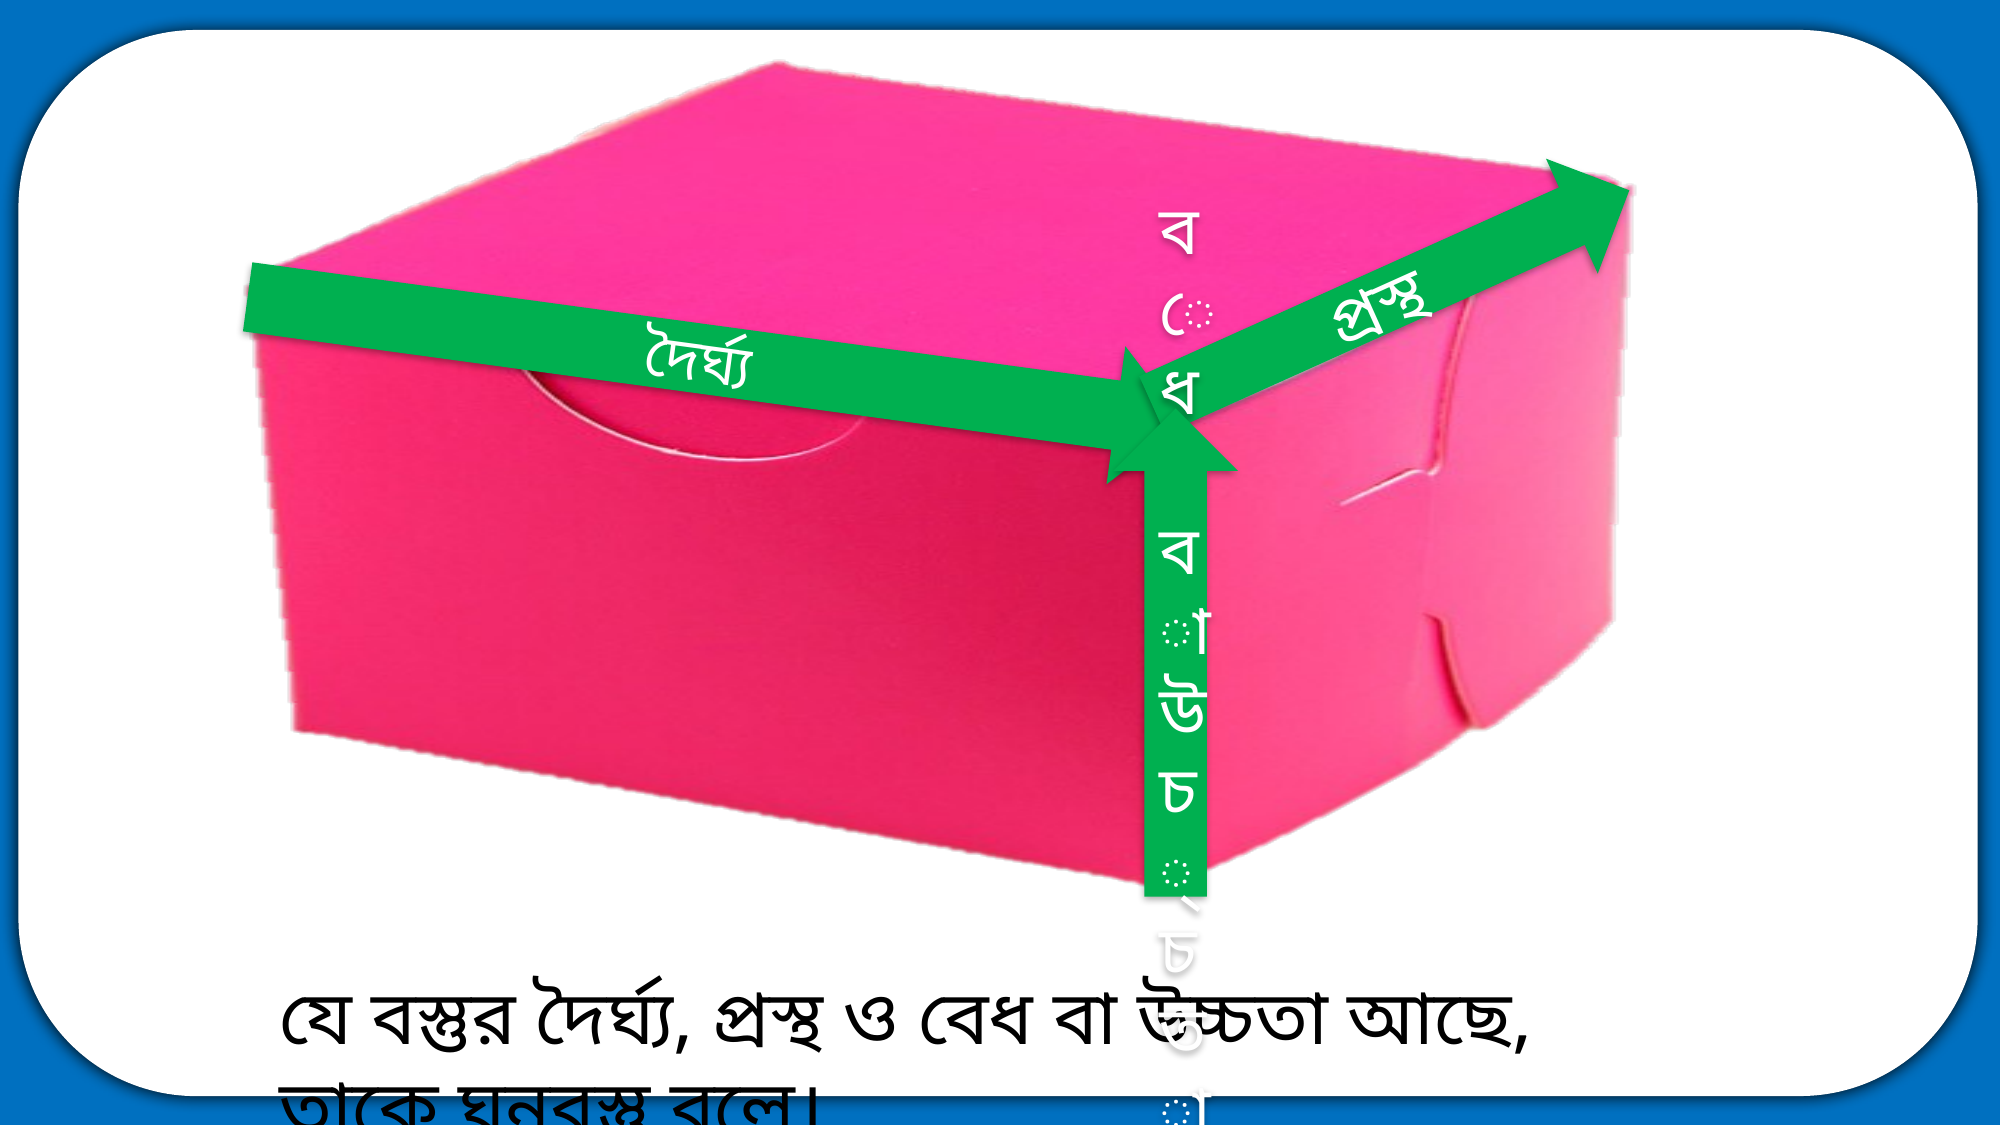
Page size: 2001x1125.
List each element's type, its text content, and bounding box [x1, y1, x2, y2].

text_box যে বস্তুর দৈর্ঘ্য, প্রস্থ ও বেধ বা উচ্চতা আছে, তাকে ঘনবস্তু বলে। [264, 963, 1724, 1125]
text_box [17, 90, 264, 1098]
text_box [1724, 29, 1979, 1098]
text_box [0, 0, 2000, 1125]
picture [61, 24, 1815, 963]
